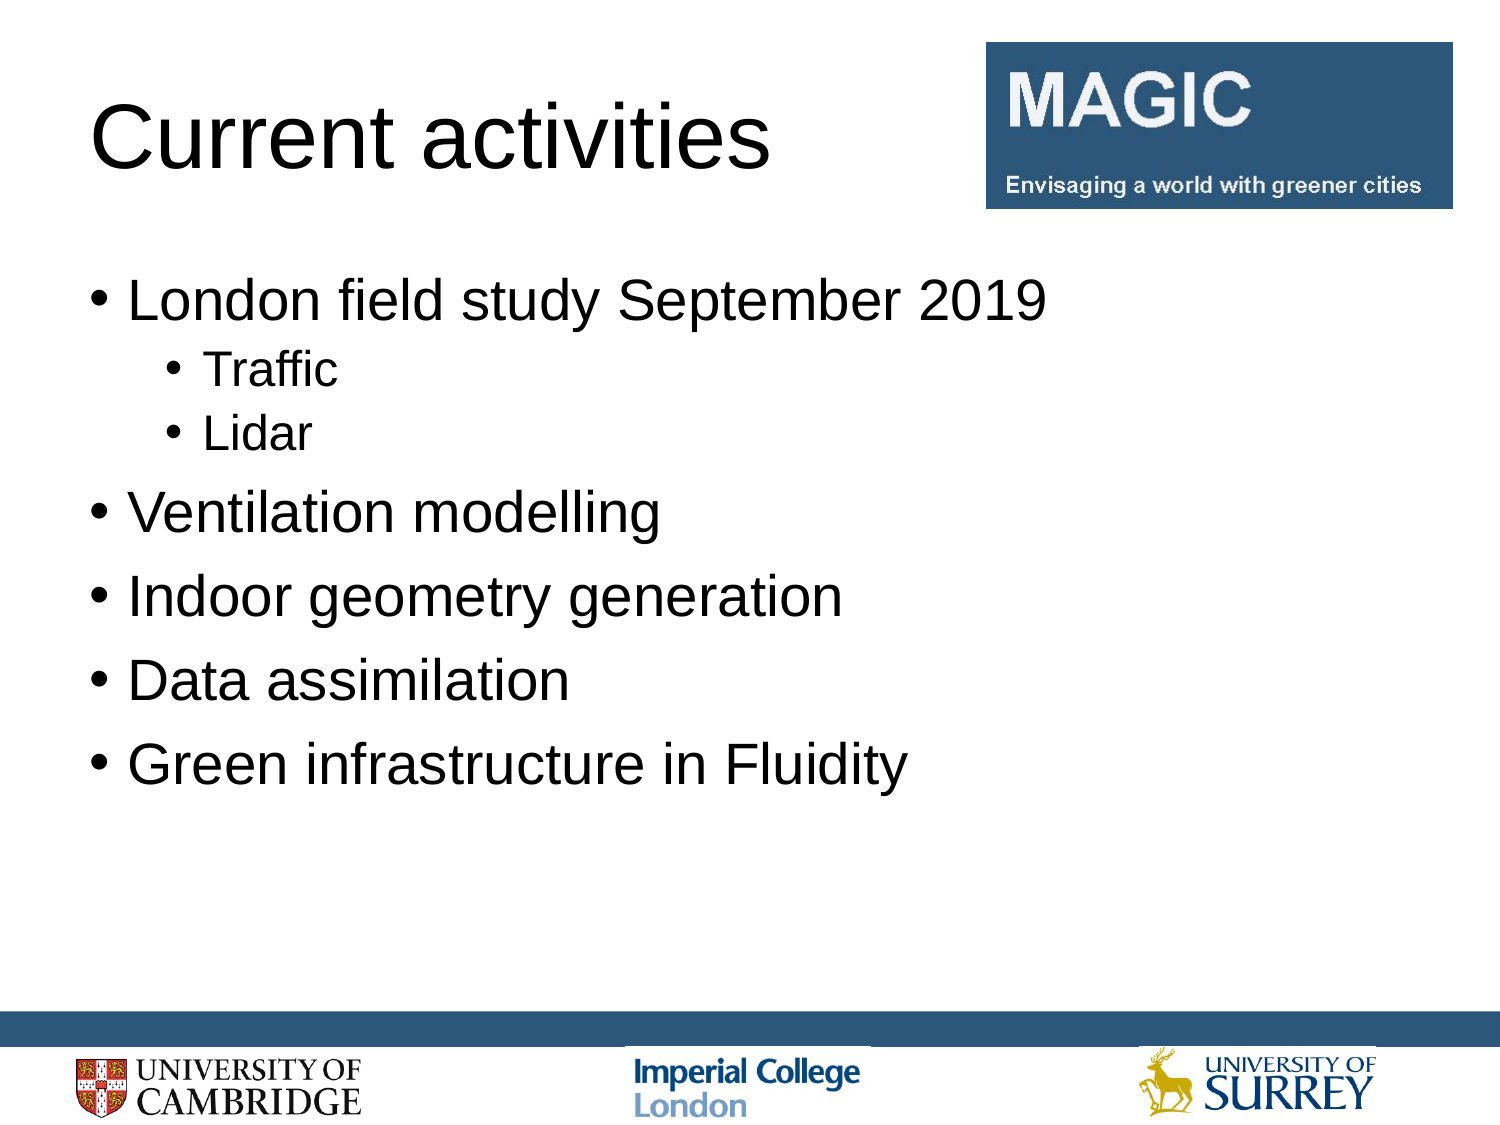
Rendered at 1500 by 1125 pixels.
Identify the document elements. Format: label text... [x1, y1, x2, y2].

picture [986, 42, 1453, 209]
list London field study September 2019 Traffic Lidar Ventilation modelling Indoor geometry generation Data assimilation Green infrastructure in Fluidity [75, 262, 1425, 1005]
title Current activities [75, 45, 1425, 233]
picture [625, 1046, 871, 1125]
picture [1139, 1046, 1376, 1117]
picture [76, 1058, 361, 1118]
